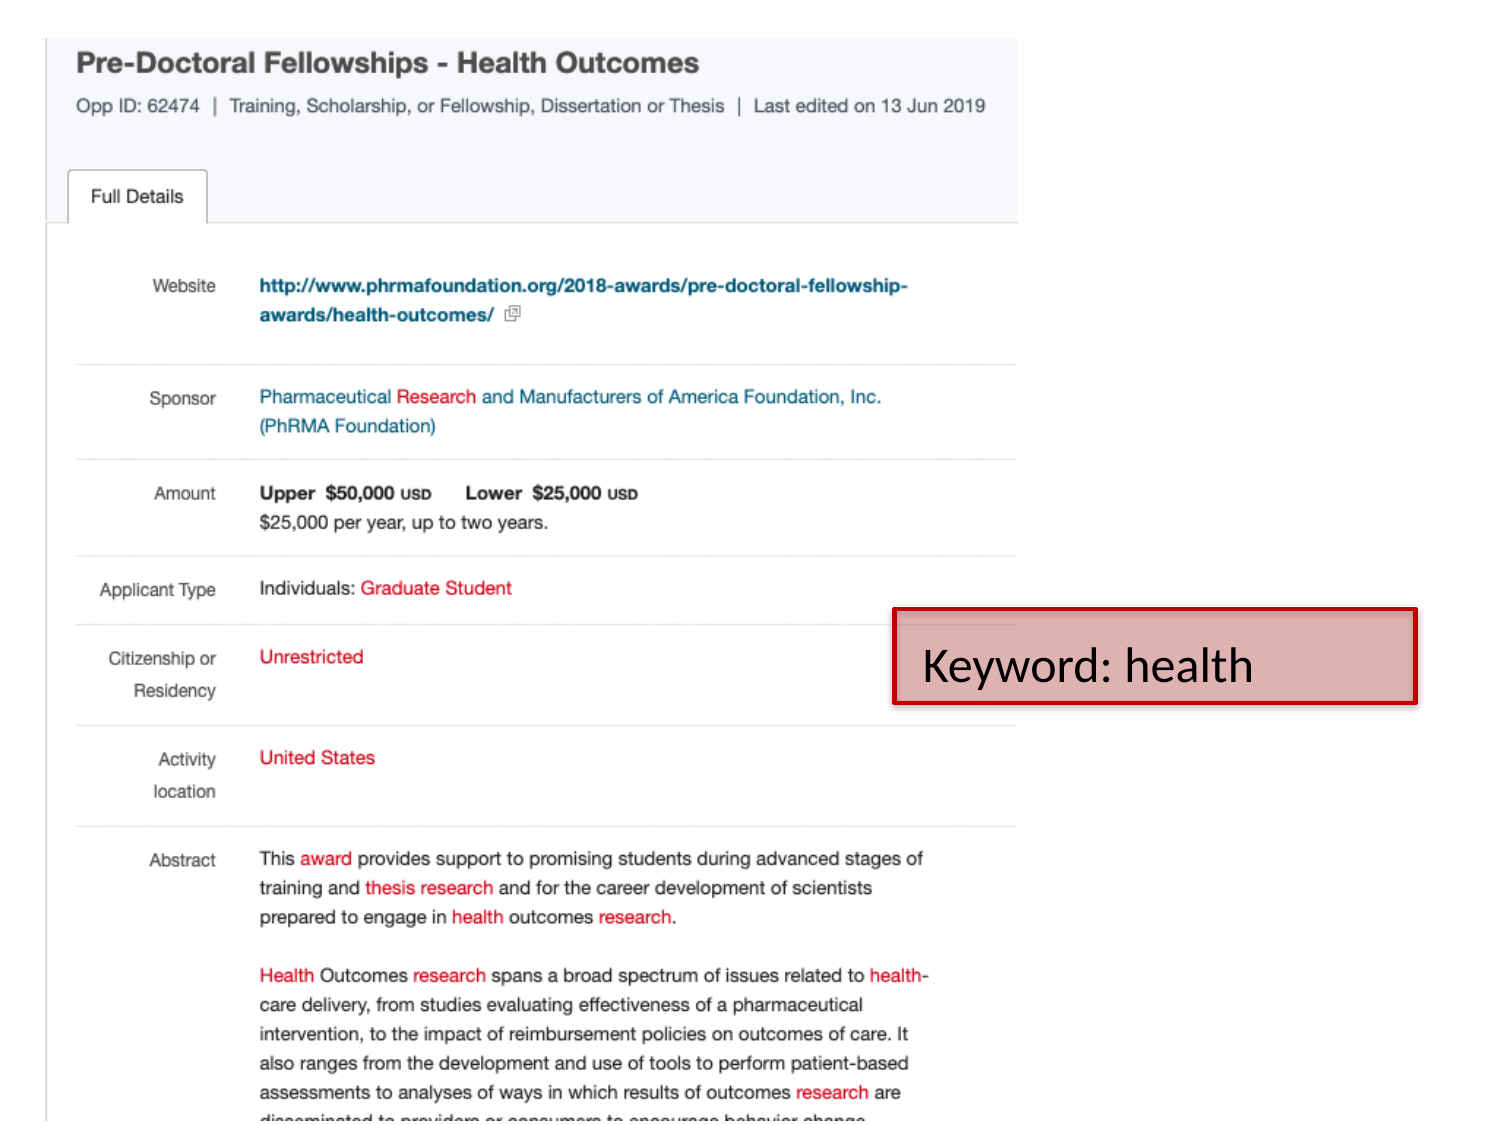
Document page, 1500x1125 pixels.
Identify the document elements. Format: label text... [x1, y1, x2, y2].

picture [34, 38, 1018, 1122]
text_box Keyword: health [1021, 594, 1500, 700]
text_box [1021, 700, 1416, 704]
